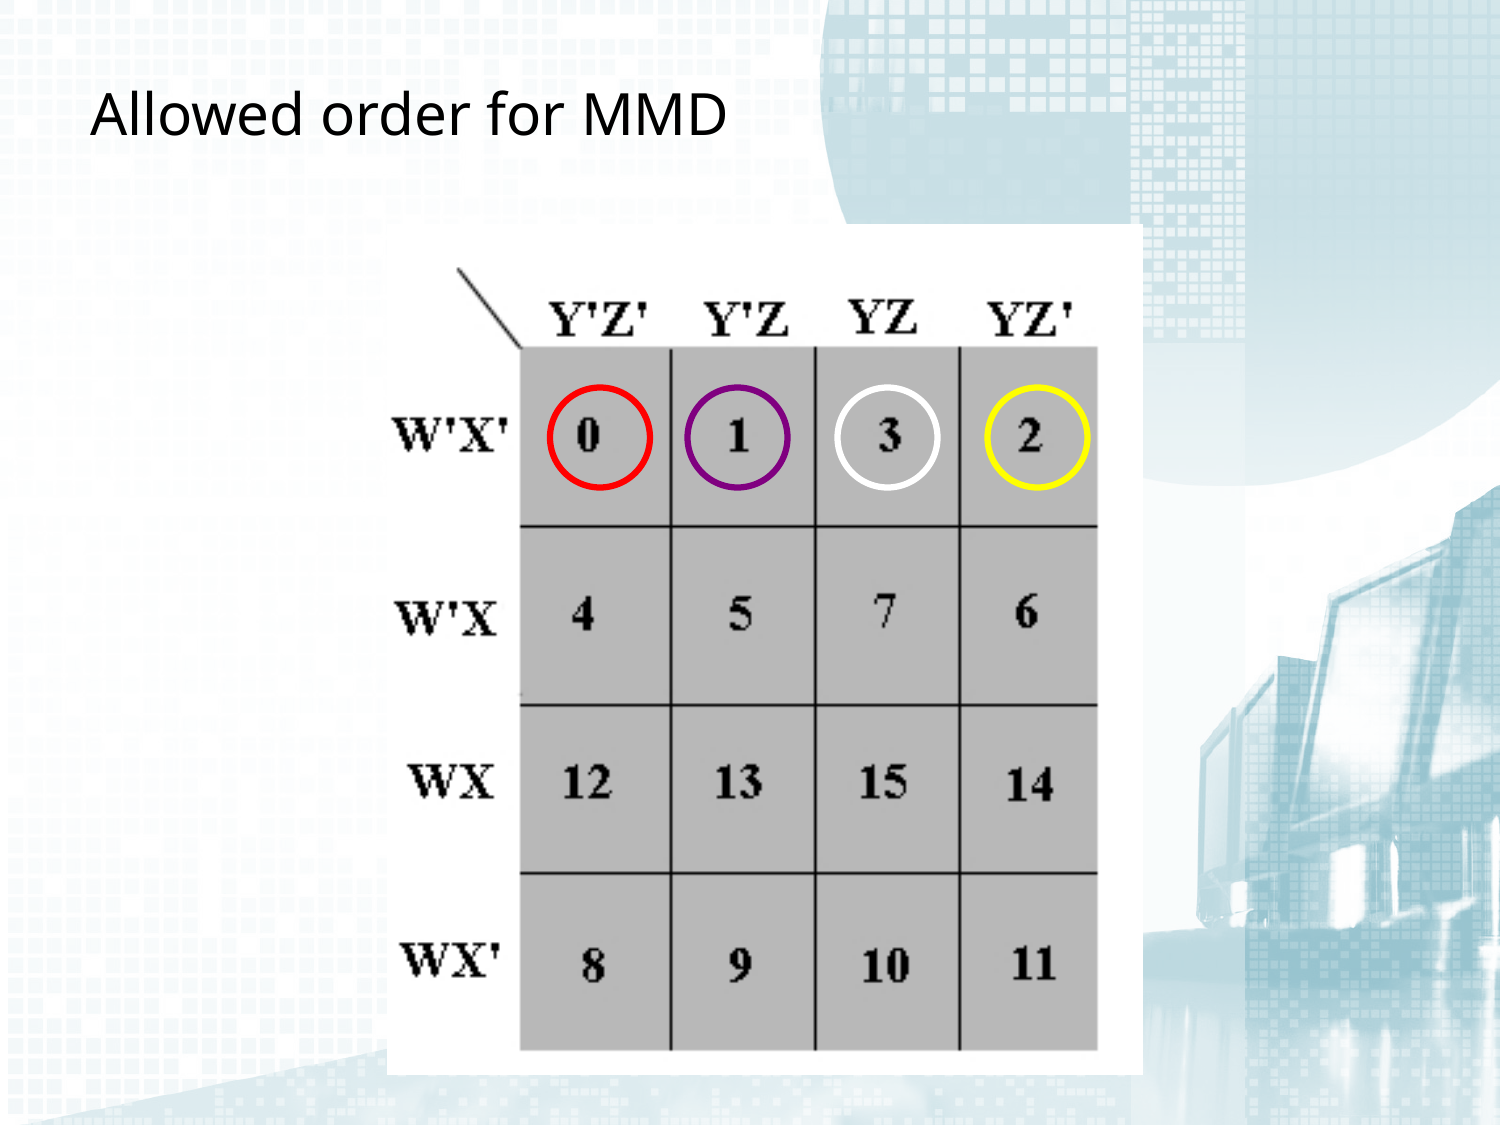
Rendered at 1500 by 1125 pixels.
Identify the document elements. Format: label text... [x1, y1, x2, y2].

picture [387, 224, 1144, 1076]
title Allowed order for MMD [74, 37, 1426, 188]
